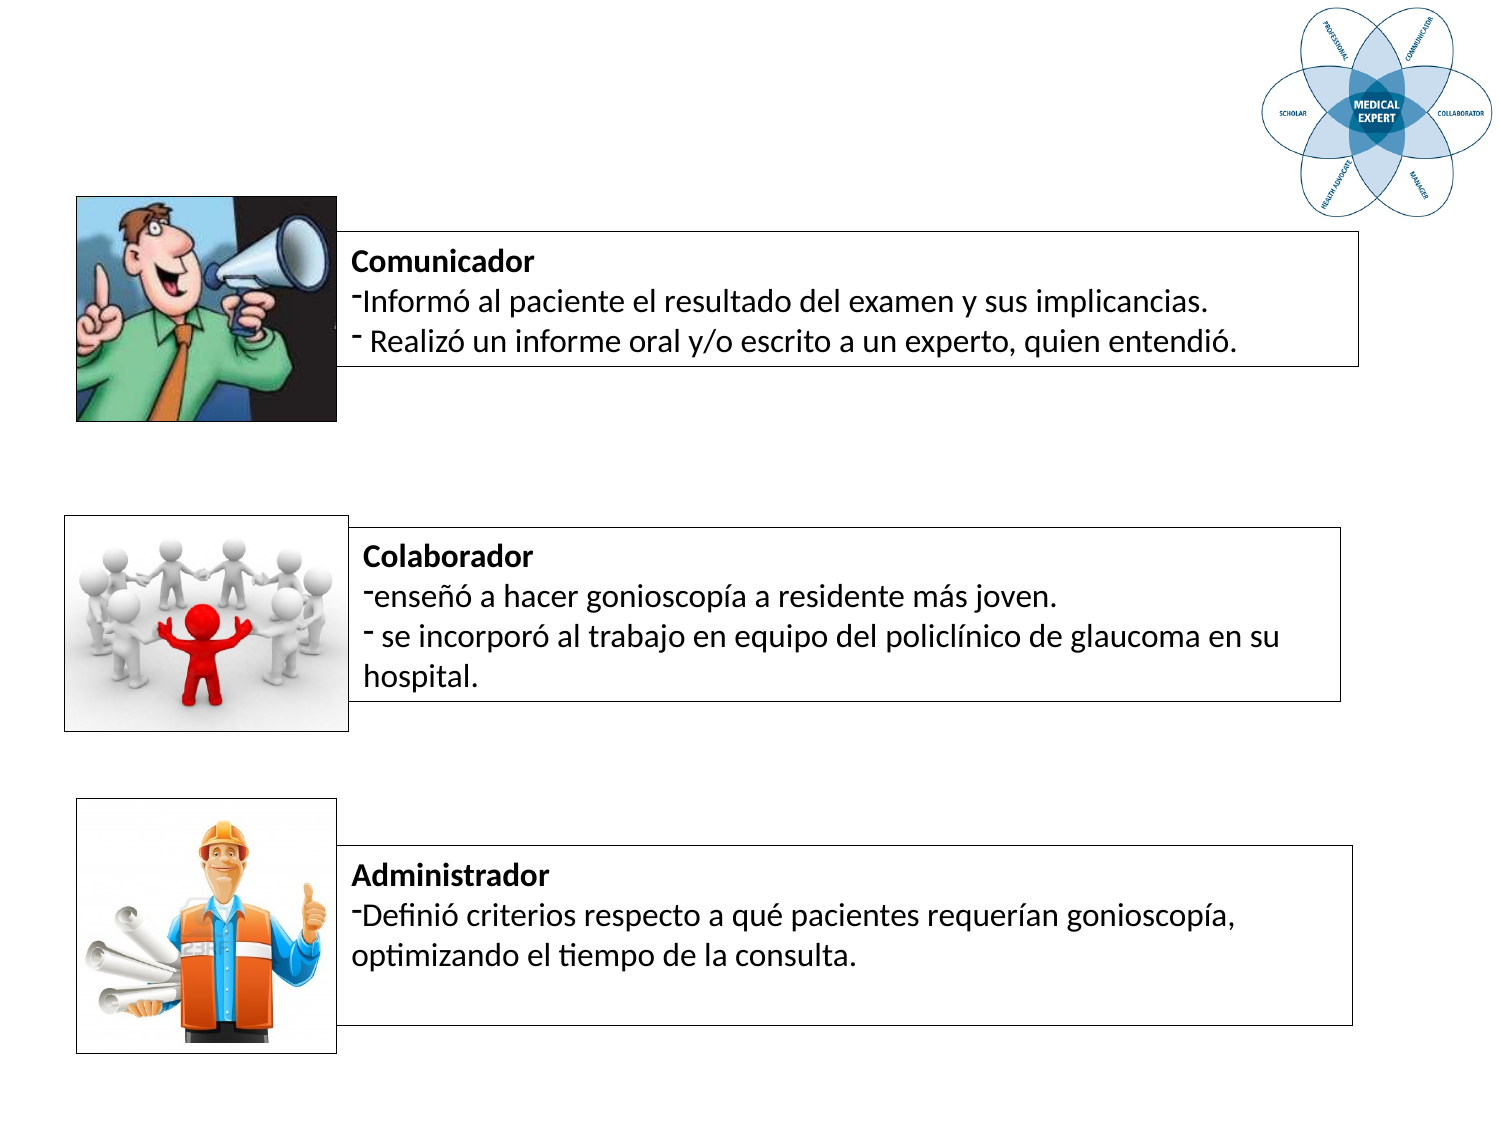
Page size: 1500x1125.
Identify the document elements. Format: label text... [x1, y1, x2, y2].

text_box Colaborador enseñó a hacer gonioscopía a residente más joven. se incorporó al trabajo en equipo del policlínico de glaucoma en su hospital. [353, 527, 1341, 702]
text_box Administrador Definió criterios respecto a qué pacientes requerían gonioscopía, optimizando el tiempo de la consulta. [341, 845, 1353, 1026]
text_box Comunicador Informó al paciente el resultado del examen y sus implicancias. Realizó un informe oral y/o escrito a un experto, quien entendió. [341, 231, 1359, 367]
picture [76, 195, 337, 423]
picture [64, 514, 349, 733]
picture [1251, 0, 1500, 226]
picture [76, 798, 337, 1054]
